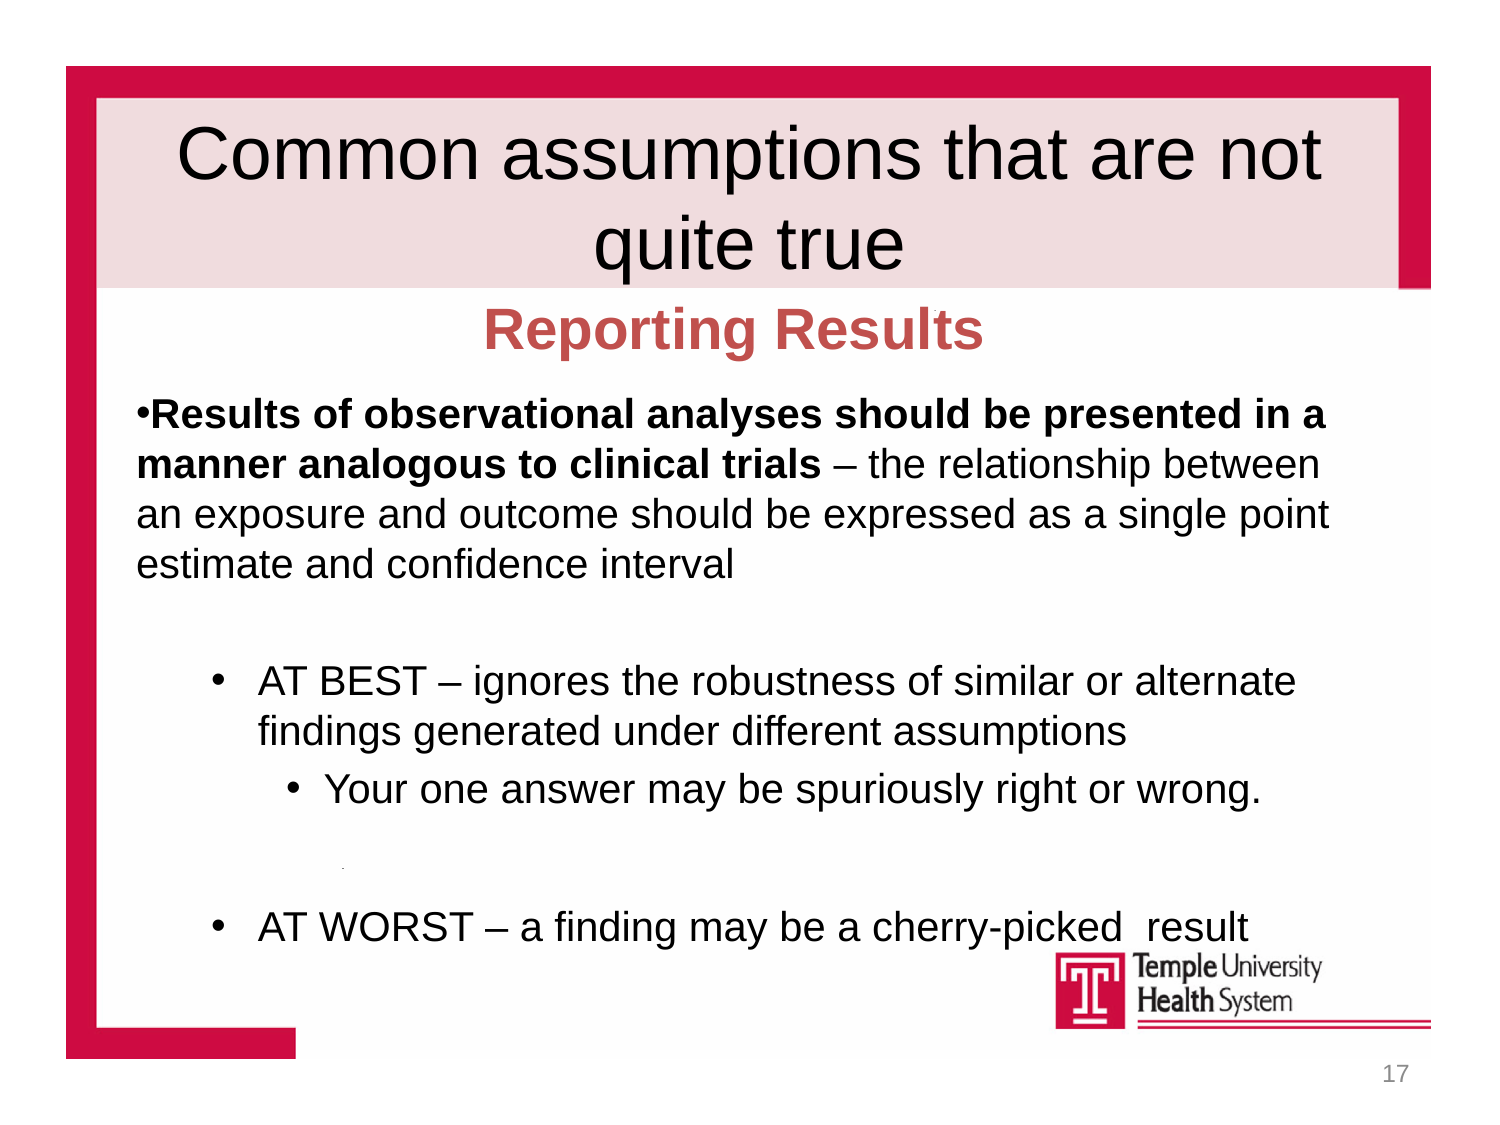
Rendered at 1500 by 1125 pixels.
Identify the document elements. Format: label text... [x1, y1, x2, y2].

slide_number 17 [1074, 1042, 1425, 1103]
title Common assumptions that are not quite true [99, 127, 1400, 261]
list Reporting Results [468, 283, 1037, 368]
list Results of observational analyses should be presented in a manner analogous to clinical trials – the relationship between an exposure and outcome should be expressed as a single point estimate and confidence interval AT BEST – ignores the robustness of similar or alternate findings generated under different assumptions Your one answer may be spuriously right or wrong. AT WORST – a finding may be a cherry-picked result [120, 379, 1383, 1106]
picture [66, 66, 1431, 1059]
